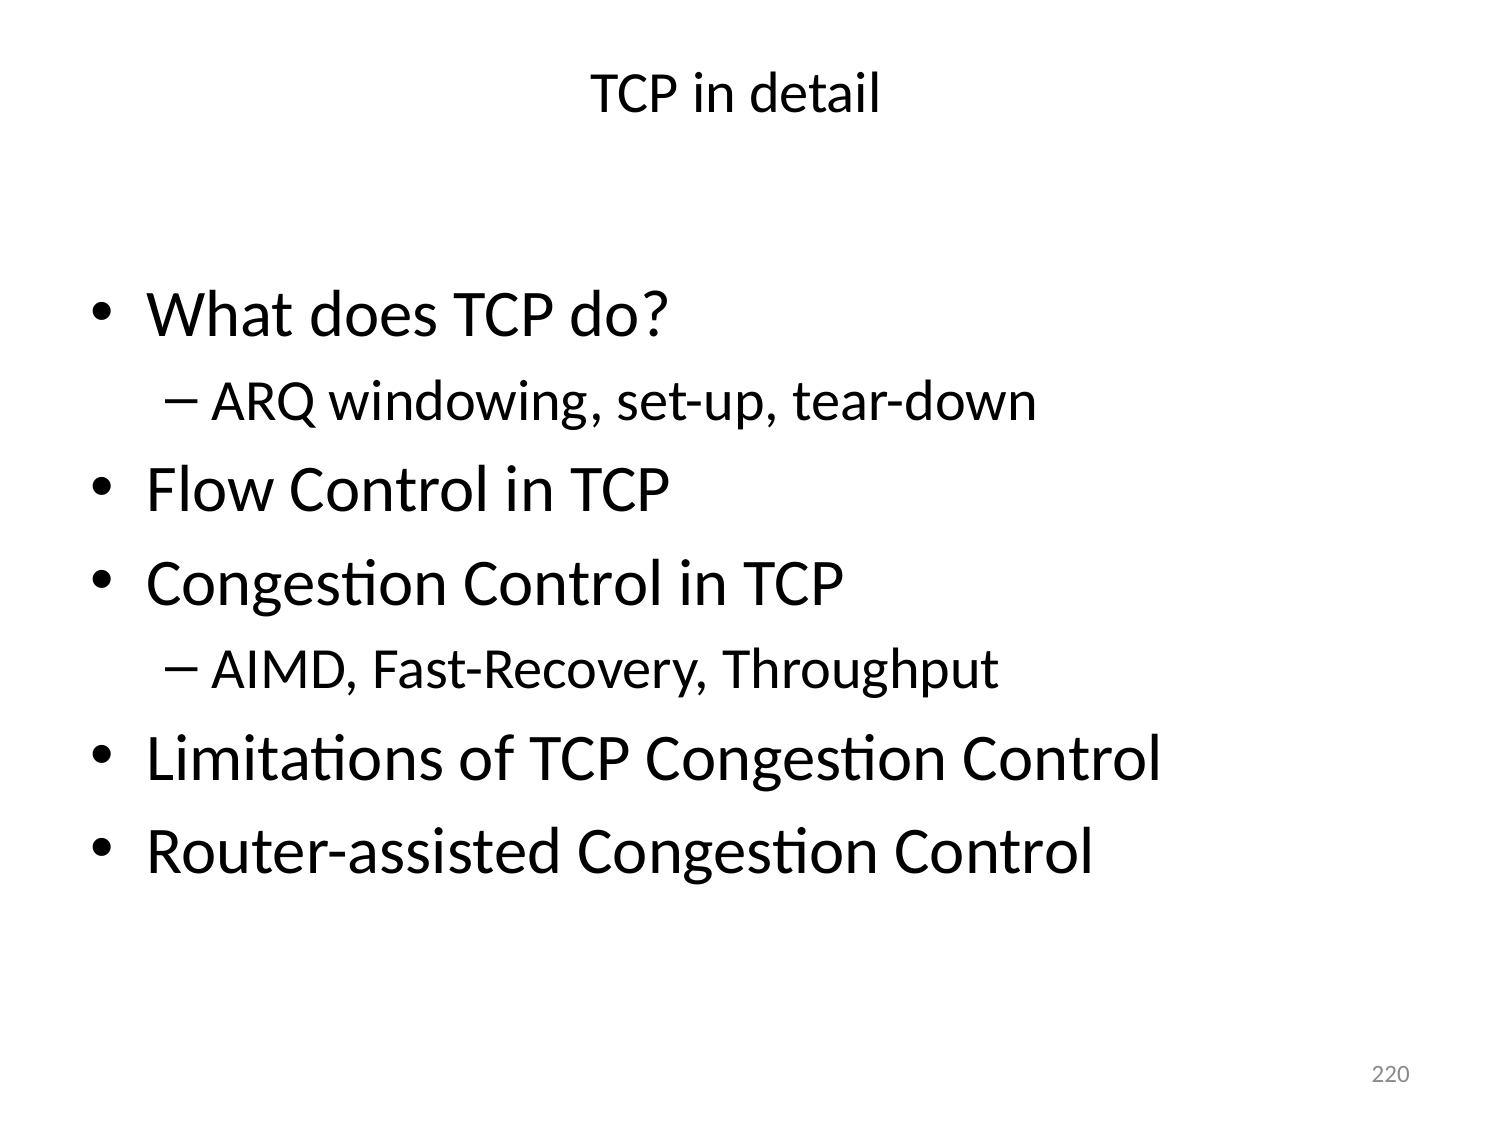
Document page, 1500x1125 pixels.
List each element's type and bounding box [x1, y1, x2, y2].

text_box [130, 46, 1342, 132]
slide_number [1074, 1042, 1425, 1103]
list [75, 262, 1425, 1005]
